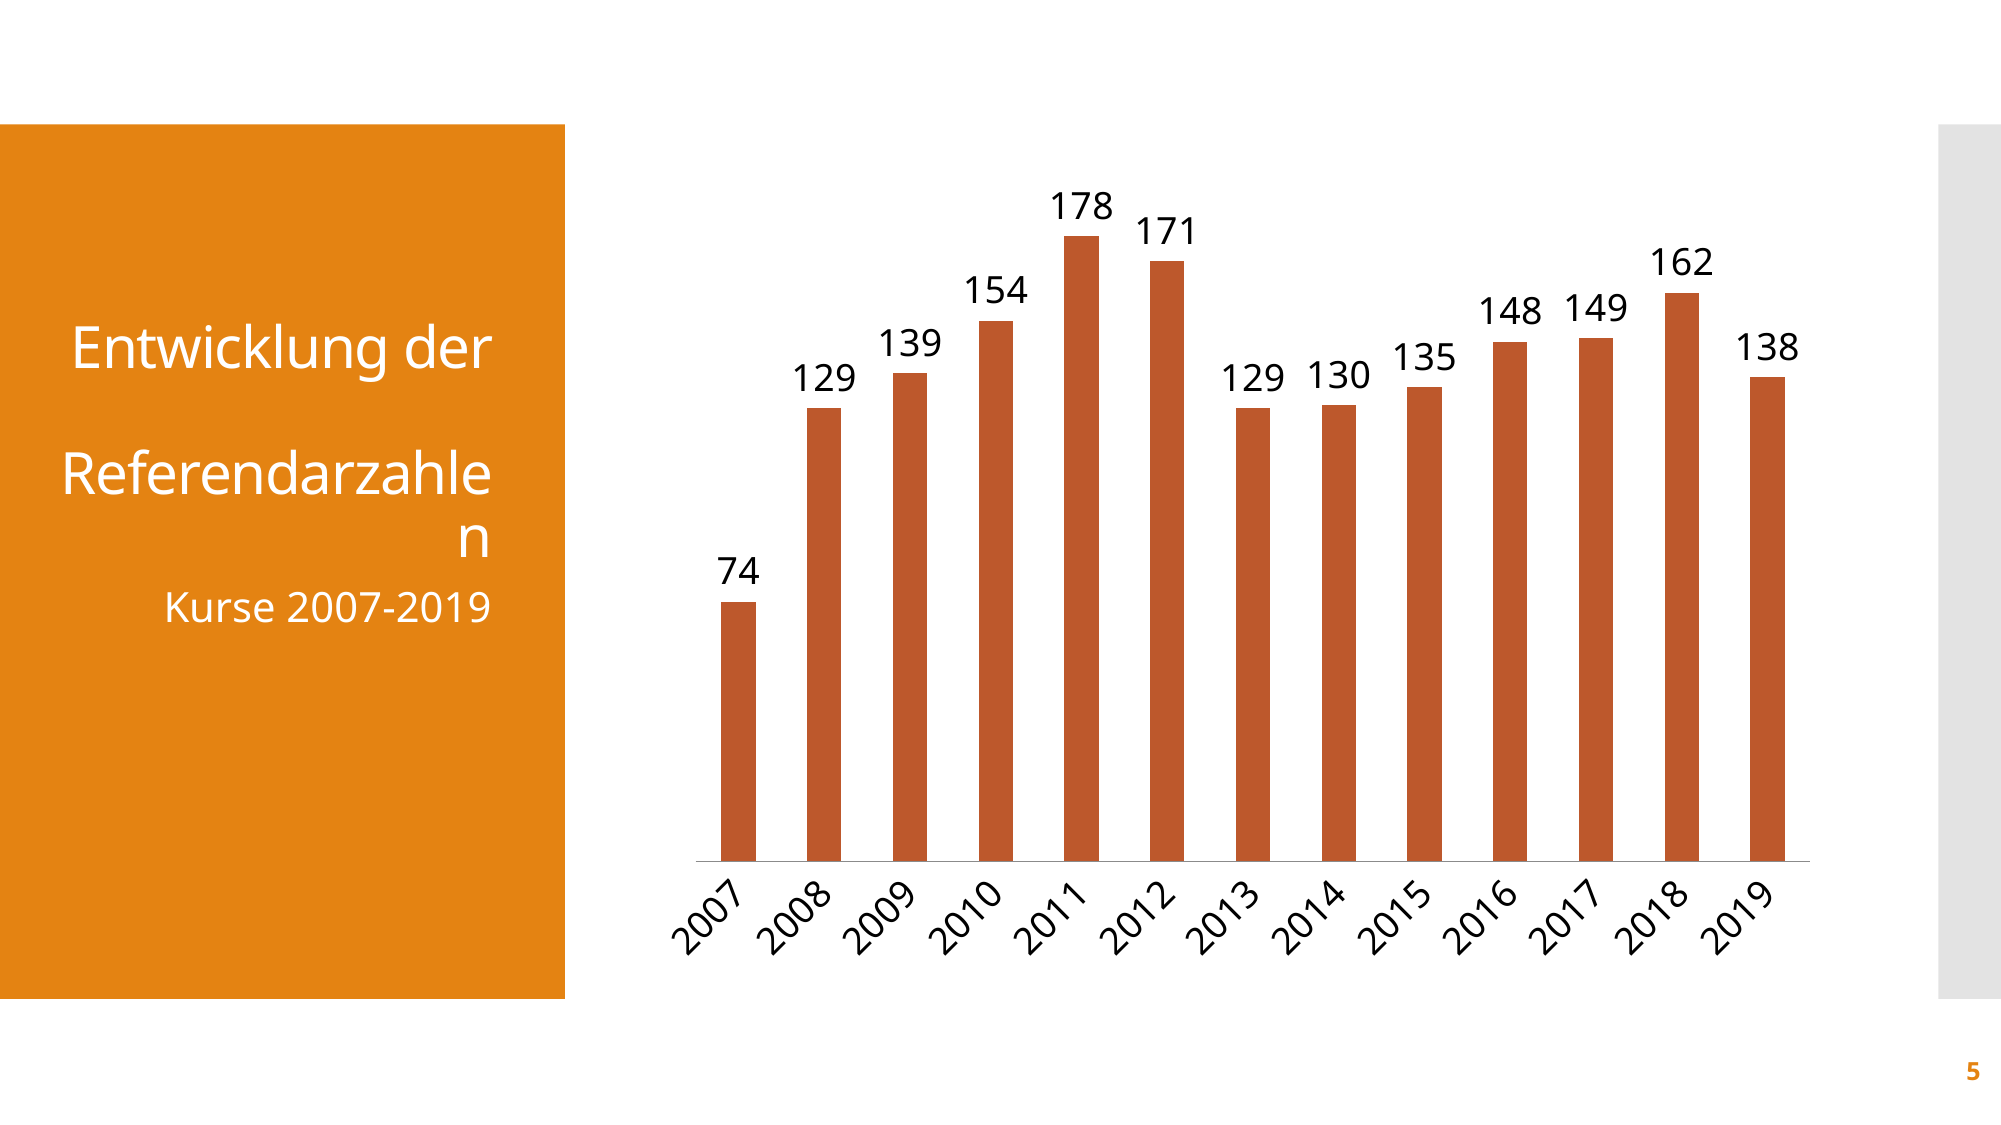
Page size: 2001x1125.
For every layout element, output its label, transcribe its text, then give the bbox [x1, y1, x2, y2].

list Kurse 2007-2019 [41, 573, 507, 955]
slide_number 5 [1744, 1042, 1996, 1103]
chart [634, 142, 1835, 983]
title Entwicklung der Referendarzahlen [41, 187, 507, 573]
